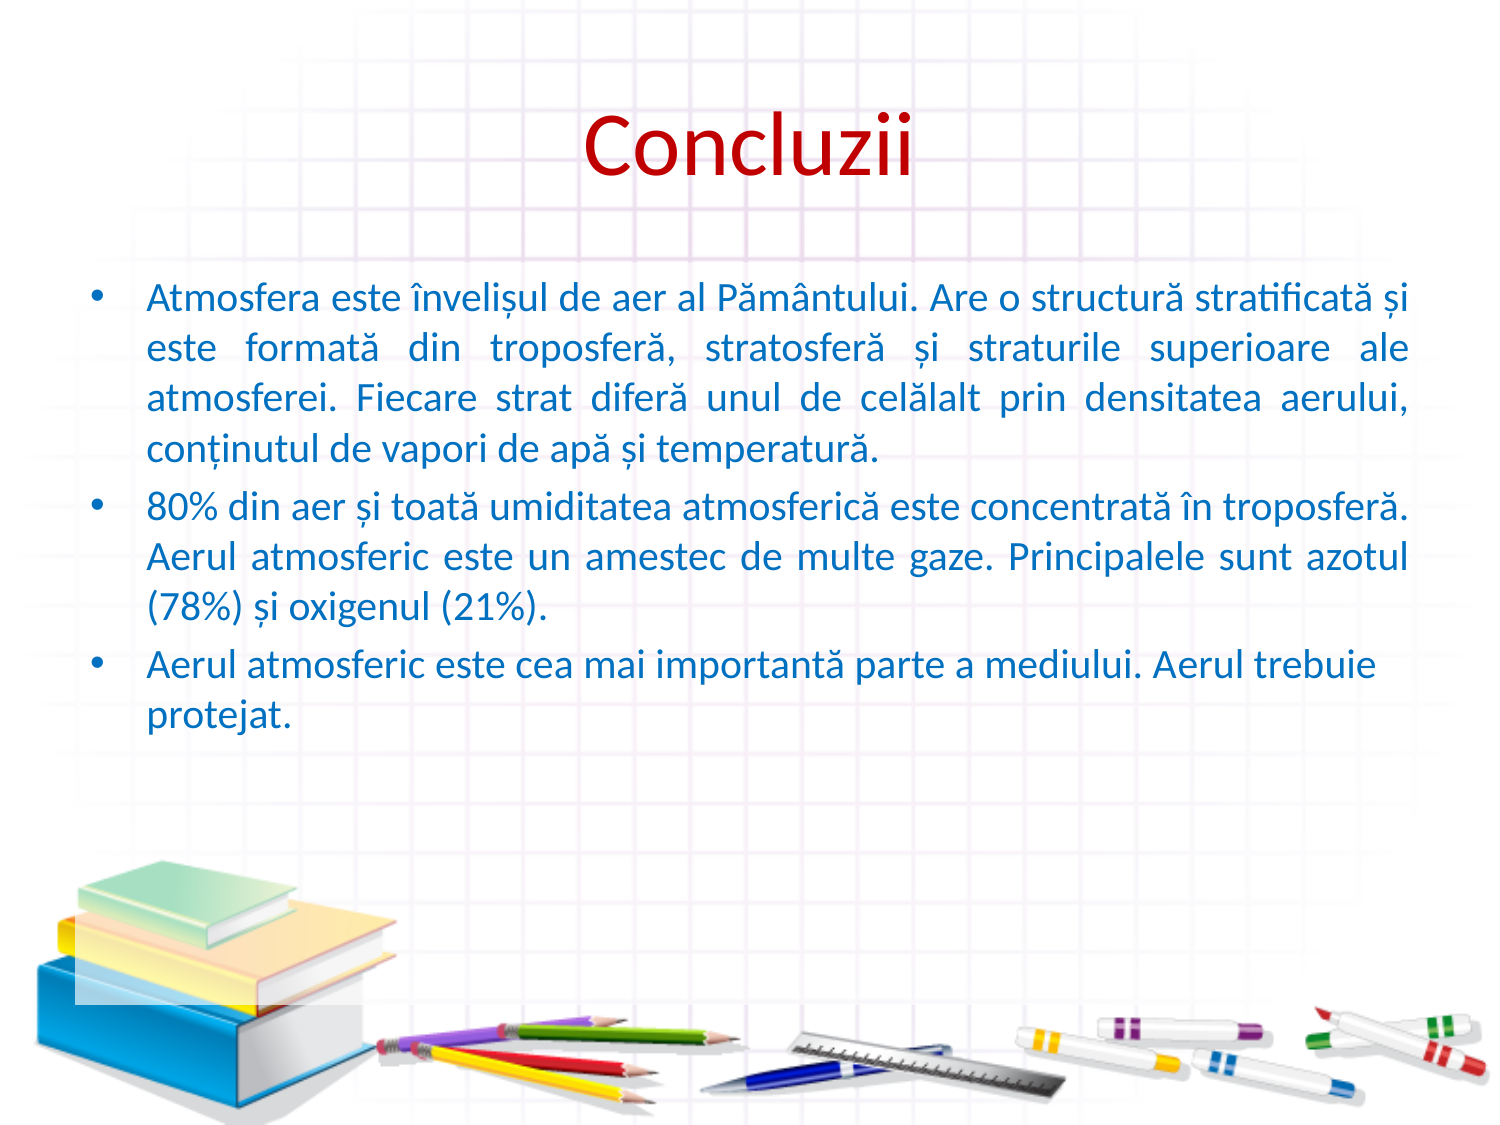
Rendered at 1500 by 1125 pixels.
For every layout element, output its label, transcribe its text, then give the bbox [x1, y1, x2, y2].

picture [0, 0, 1500, 1125]
list Atmosfera este învelișul de aer al Pământului. Are o structură stratificată și este formată din troposferă, stratosferă și straturile superioare ale atmosferei. Fiecare strat diferă unul de celălalt prin densitatea aerului, conținutul de vapori de apă și temperatură. 80% din aer și toată umiditatea atmosferică este concentrată în troposferă. Aerul atmosferic este un amestec de multe gaze. Principalele sunt azotul (78%) și oxigenul (21%). Aerul atmosferic este cea mai importantă parte a mediului. Aerul trebuie protejat. [75, 262, 1425, 1005]
title Concluzii [75, 45, 1425, 233]
